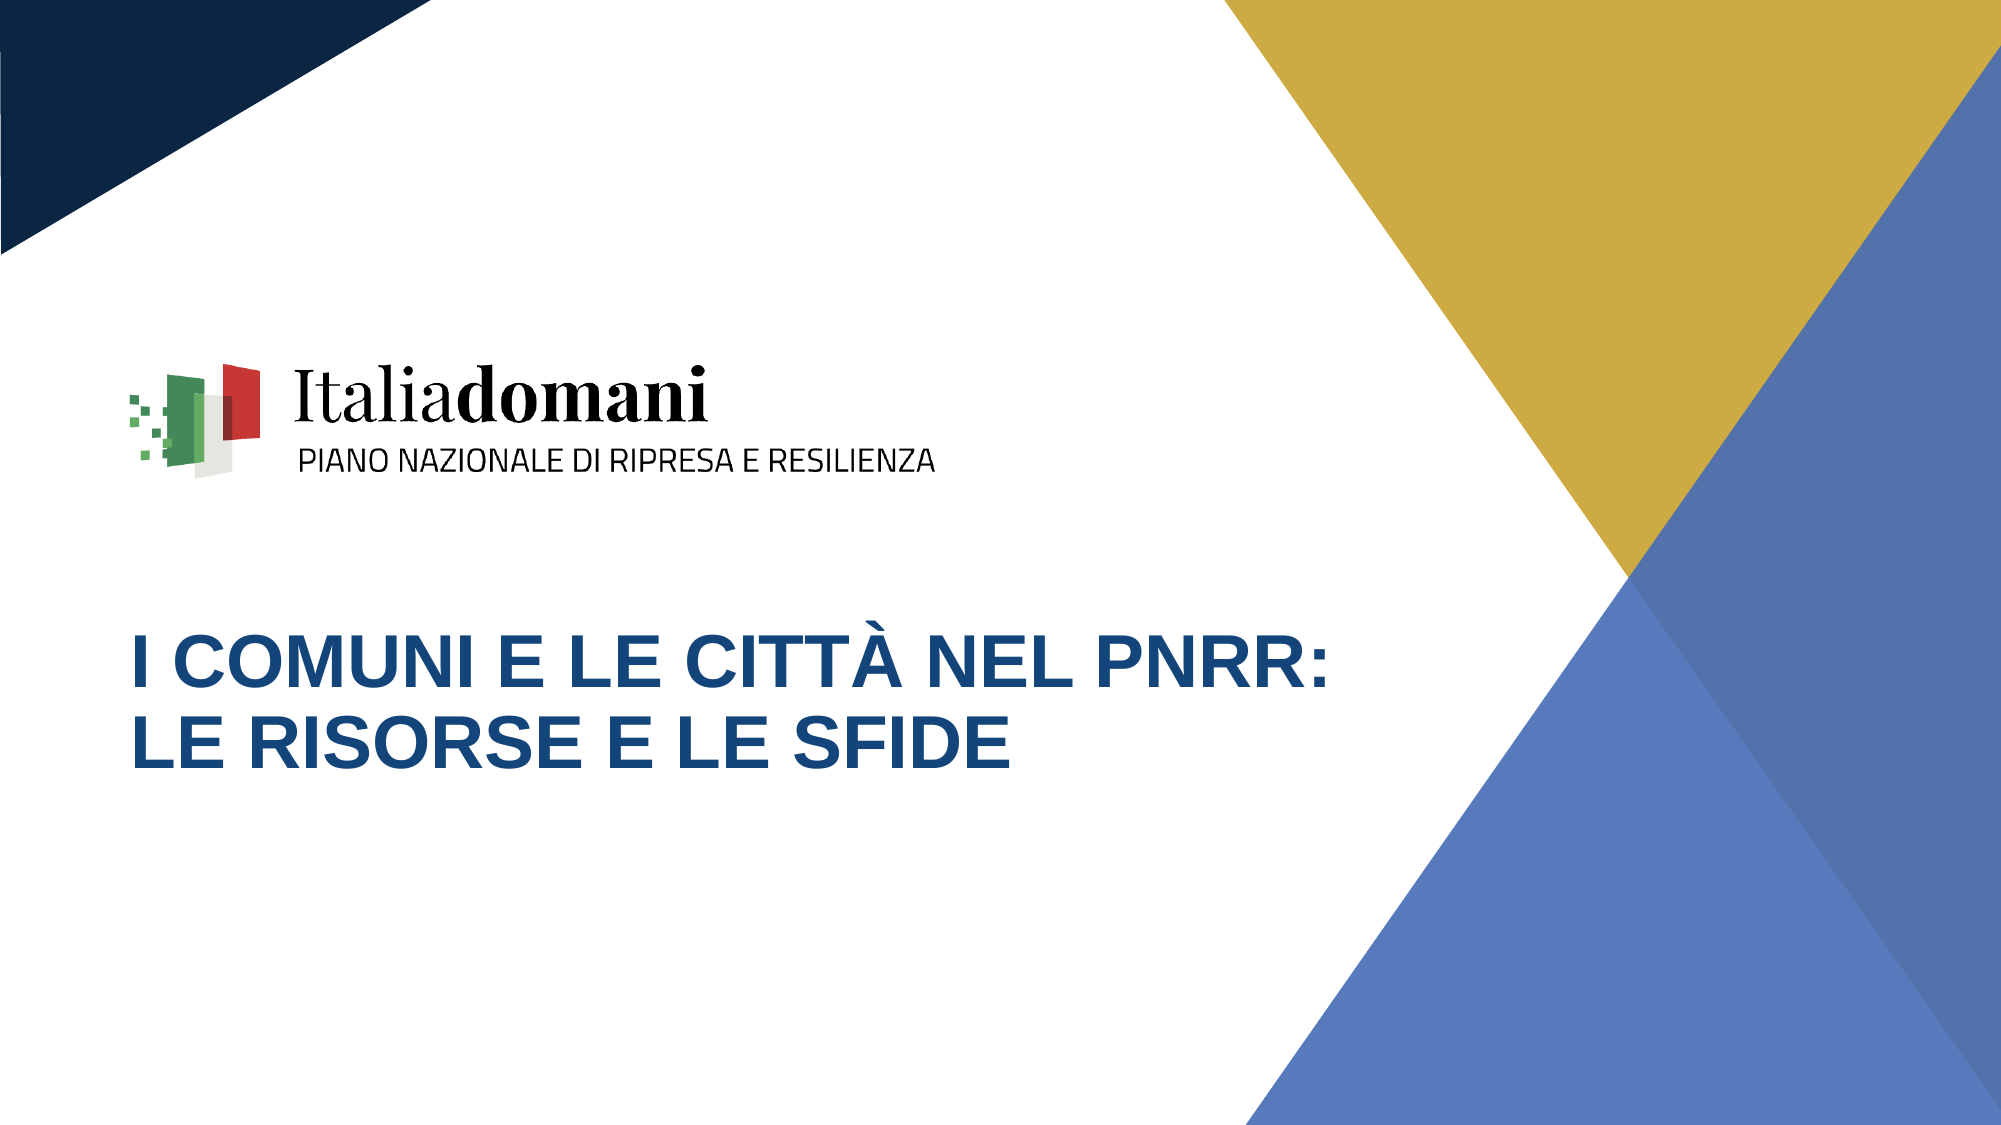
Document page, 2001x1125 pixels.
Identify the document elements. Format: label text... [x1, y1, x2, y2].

picture [115, 322, 953, 514]
title I COMUNI E LE CITTÀ NEL PNRR: LE RISORSE E LE SFIDE [116, 534, 1635, 1122]
